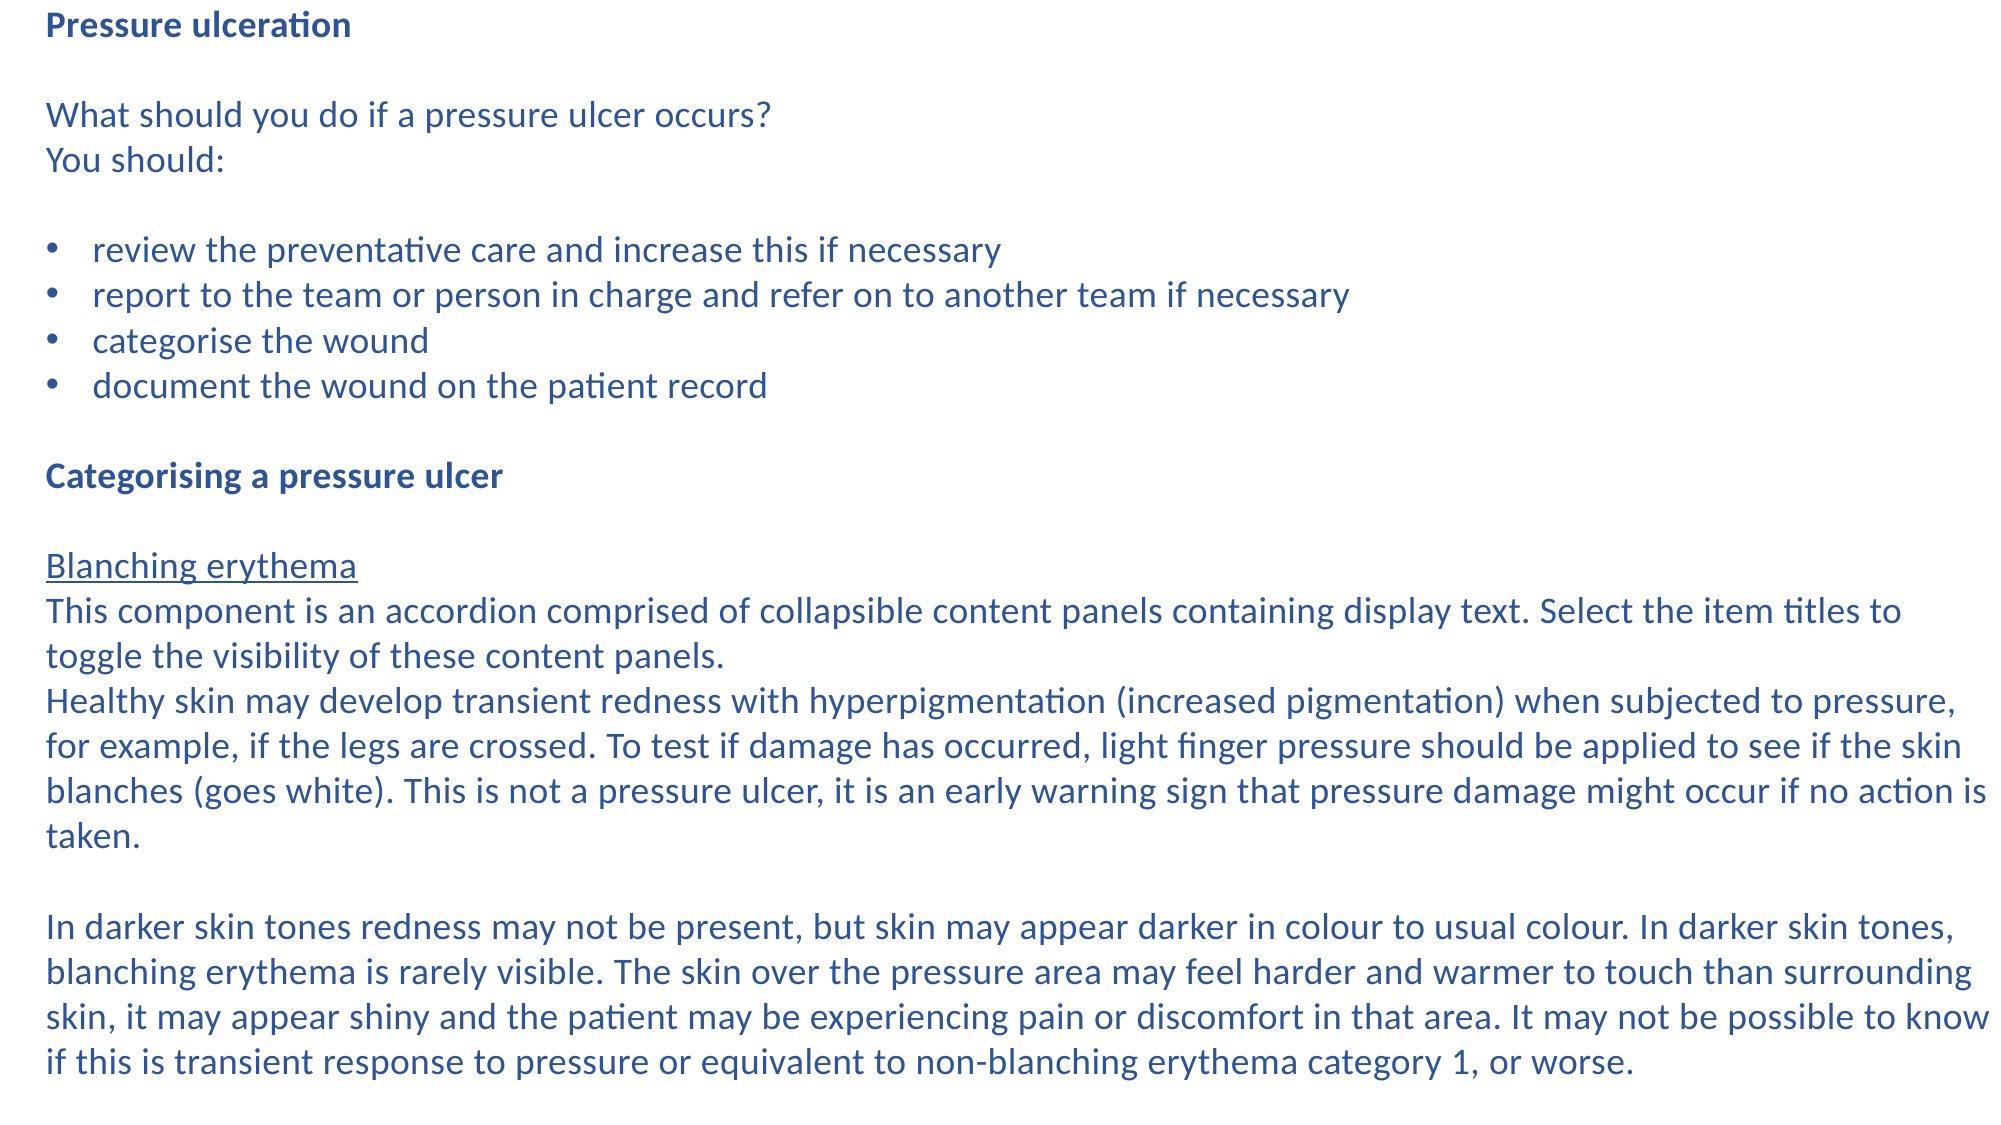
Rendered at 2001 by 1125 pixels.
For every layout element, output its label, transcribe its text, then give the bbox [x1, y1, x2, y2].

text_box Pressure ulceration What should you do if a pressure ulcer occurs? You should: review the preventative care and increase this if necessary report to the team or person in charge and refer on to another team if necessary categorise the wound document the wound on the patient record Categorising a pressure ulcer Blanching erythema This component is an accordion comprised of collapsible content panels containing display text. Select the item titles to toggle the visibility of these content panels. Healthy skin may develop transient redness with hyperpigmentation (increased pigmentation) when subjected to pressure, for example, if the legs are crossed. To test if damage has occurred, light finger pressure should be applied to see if the skin blanches (goes white). This is not a pressure ulcer, it is an early warning sign that pressure damage might occur if no action is taken. In darker skin tones redness may not be present, but skin may appear darker in colour to usual colour. In darker skin tones, blanching erythema is rarely visible. The skin over the pressure area may feel harder and warmer to touch than surrounding skin, it may appear shiny and the patient may be experiencing pain or discomfort in that area. It may not be possible to know if this is transient response to pressure or equivalent to non-blanching erythema category 1, or worse. [43, 0, 2000, 1082]
